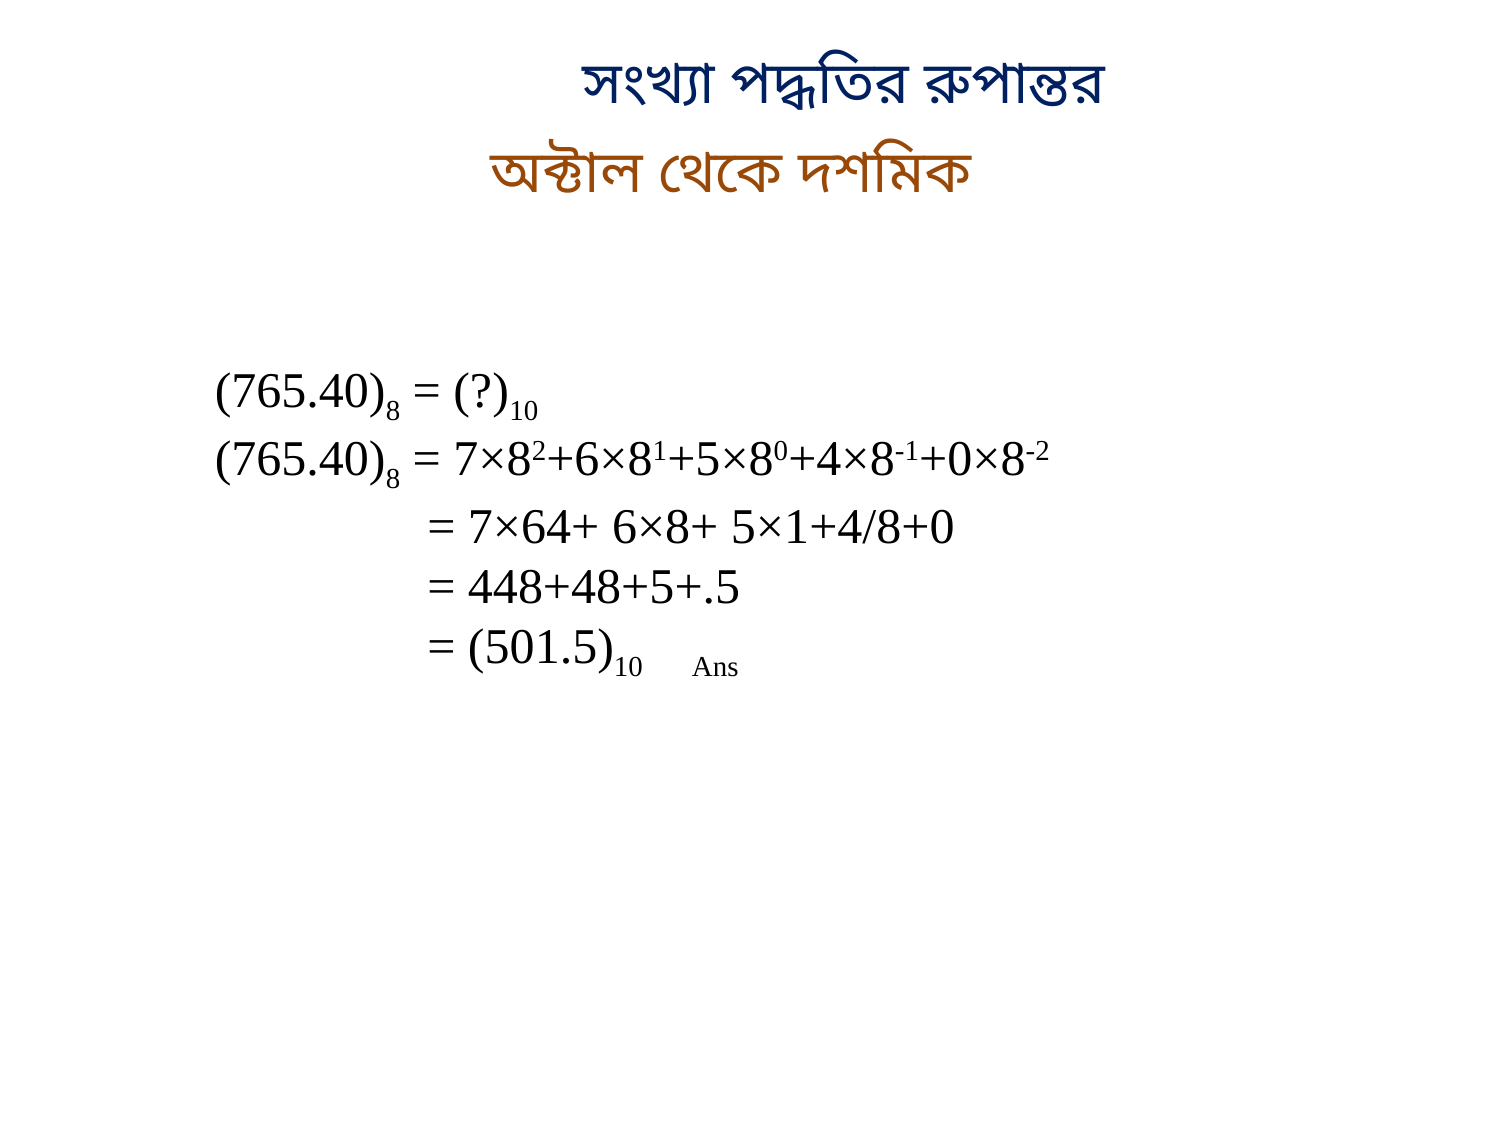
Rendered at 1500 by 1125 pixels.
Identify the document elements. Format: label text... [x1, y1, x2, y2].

text_box অক্টাল থেকে দশমিক [260, 135, 1202, 202]
text_box (765.40)8 = (?)10 (765.40)8 = 7×82+6×81+5×80+4×8-1+0×8-2 = 7×64+ 6×8+ 5×1+4/8+0 = 448+48+5+.5 = (501.5)10 Ans [198, 348, 1327, 690]
text_box সংখ্যা পদ্ধতির রুপান্তর [274, 37, 1413, 123]
